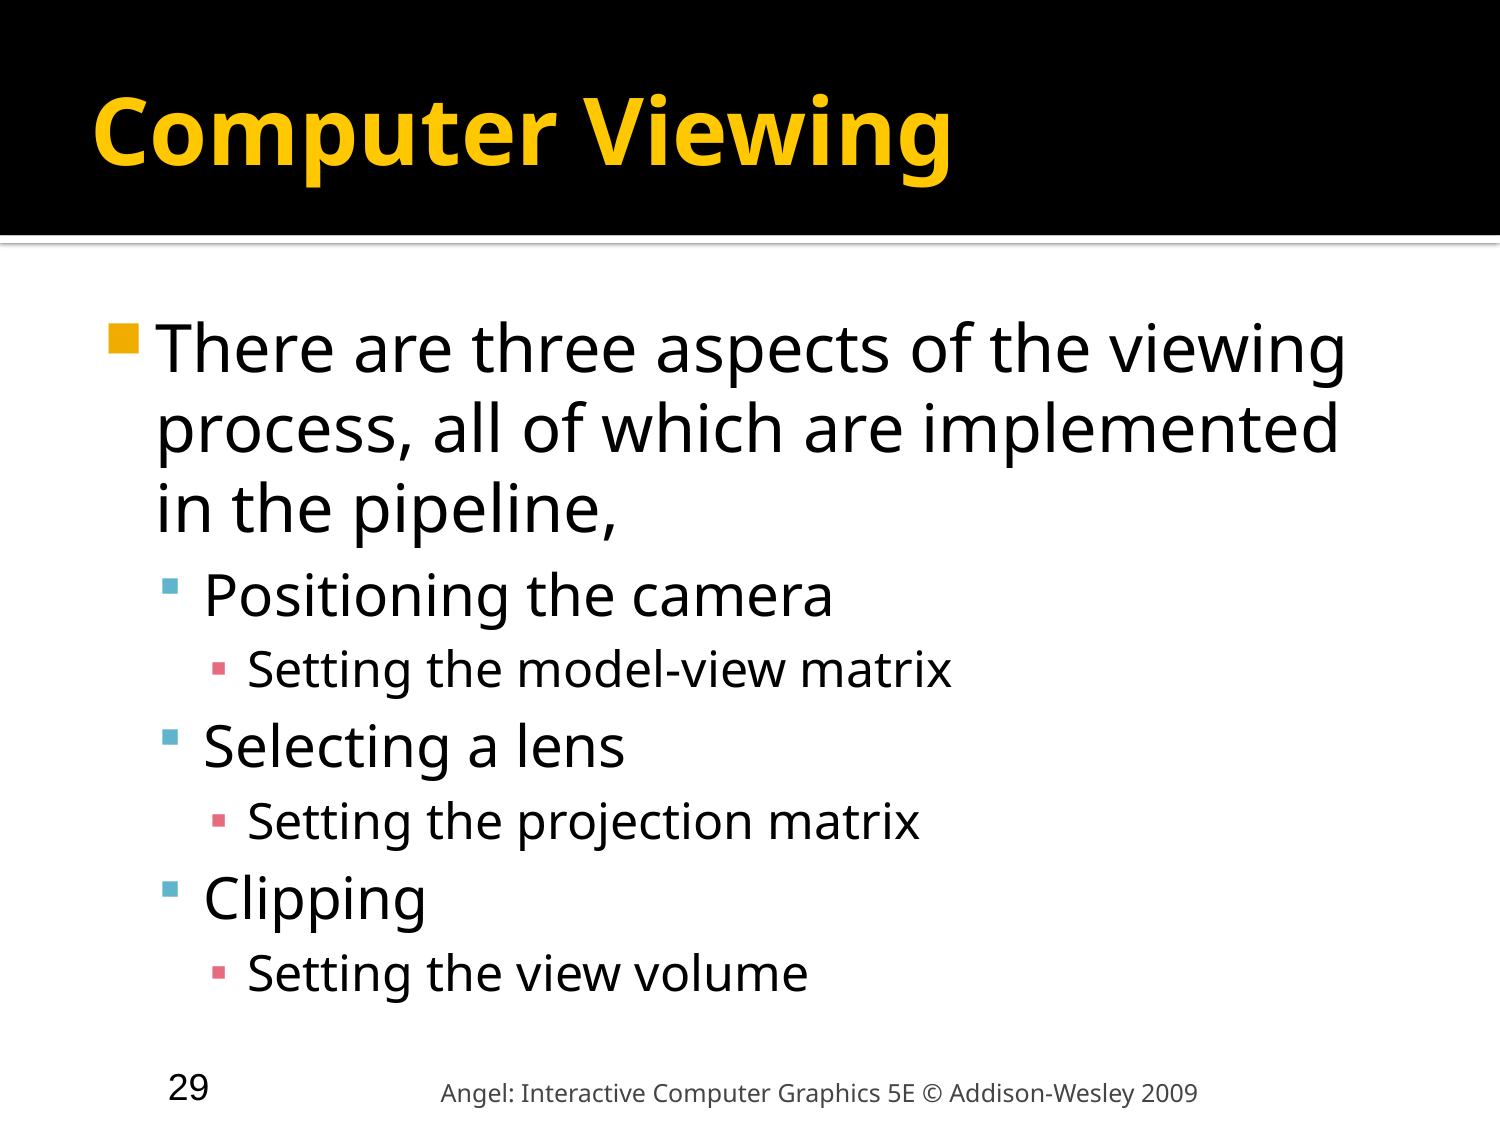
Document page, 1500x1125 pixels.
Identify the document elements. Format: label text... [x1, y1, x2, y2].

footer Angel: Interactive Computer Graphics 5E © Addison-Wesley 2009 [433, 1062, 1337, 1108]
title Computer Viewing [75, 25, 1425, 231]
slide_number 29 [75, 1062, 425, 1108]
list There are three aspects of the viewing process, all of which are implemented in the pipeline, Positioning the camera Setting the model-view matrix Selecting a lens Setting the projection matrix Clipping Setting the view volume [75, 291, 1425, 1050]
